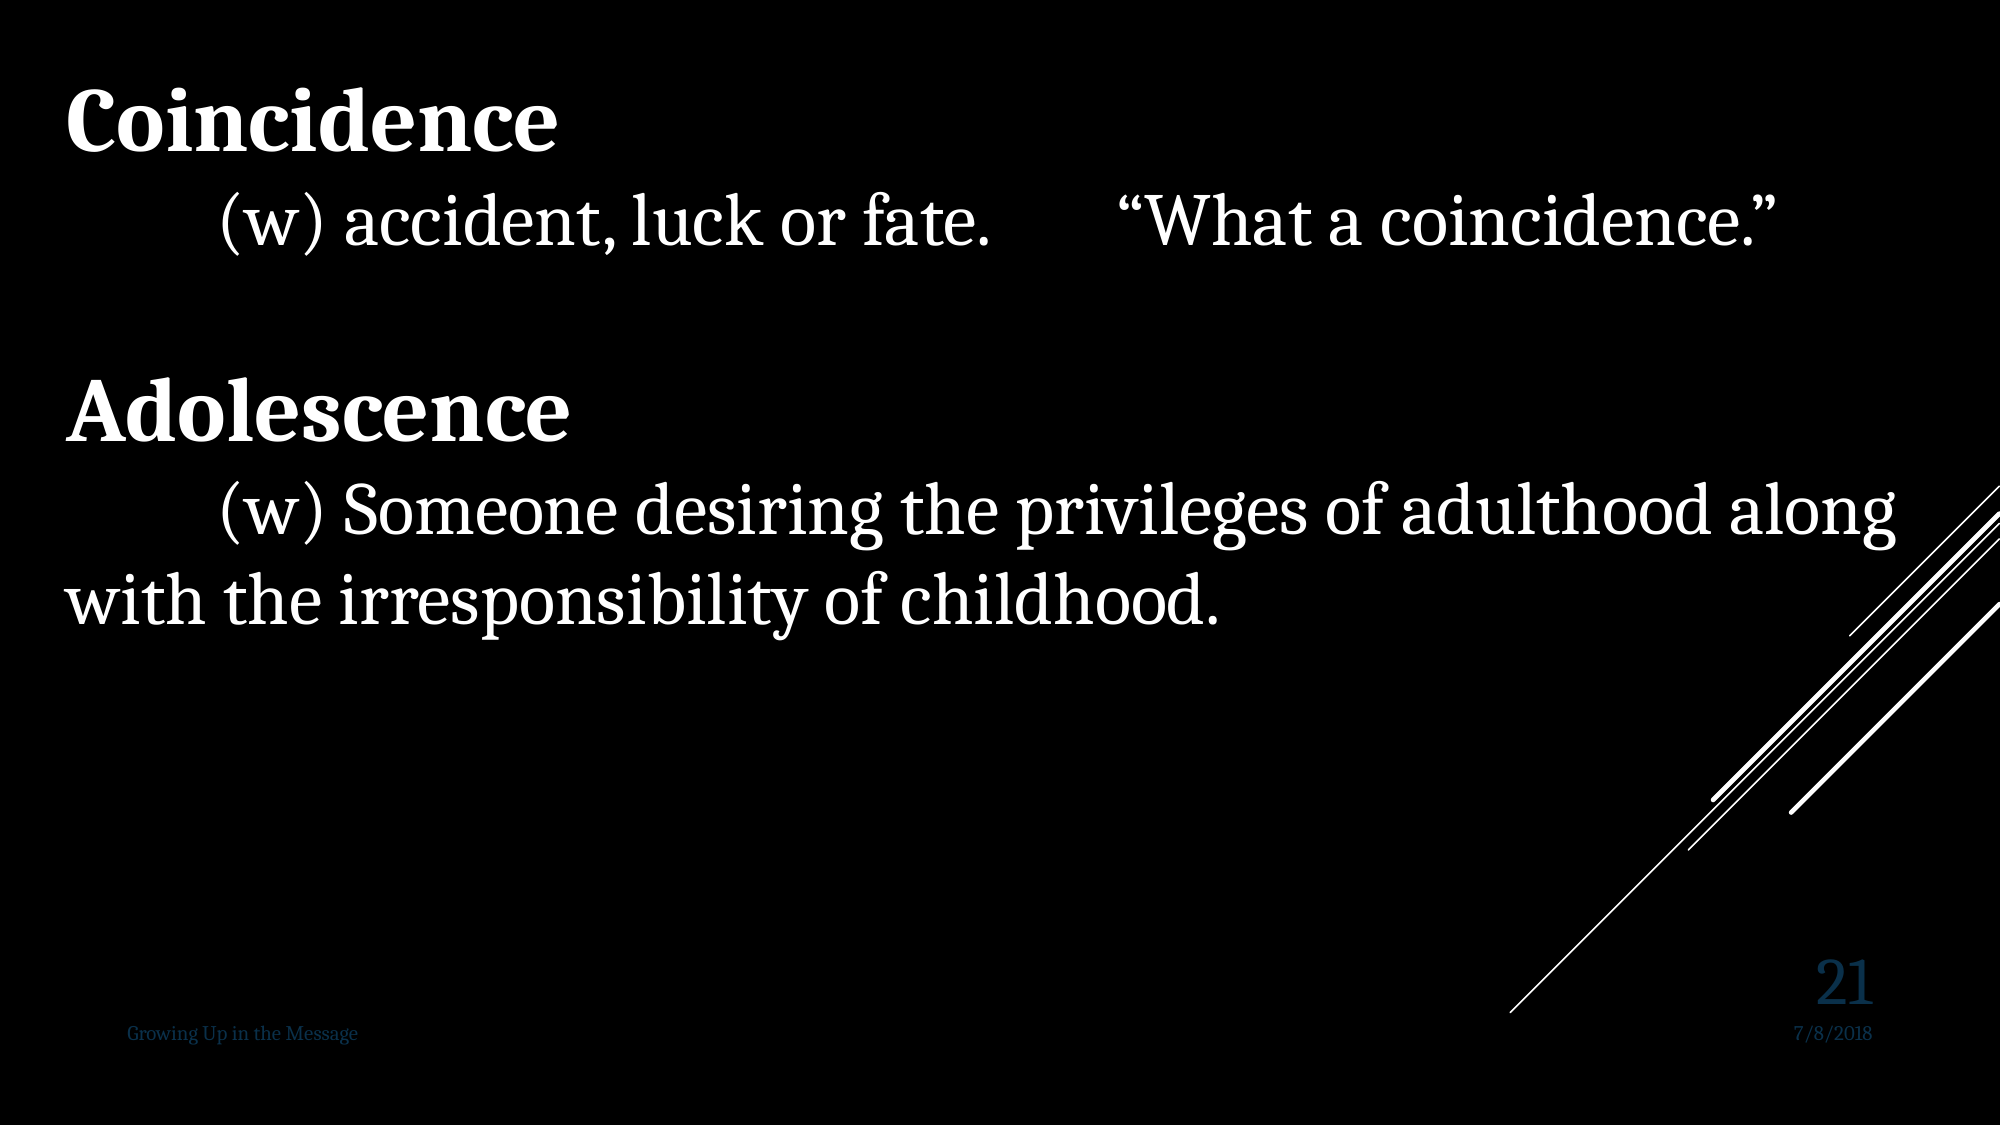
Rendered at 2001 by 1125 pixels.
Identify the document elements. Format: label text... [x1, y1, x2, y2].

text_box Coincidence (w) accident, luck or fate. “What a coincidence.” Adolescence (w) Someone desiring the privileges of adulthood along with the irresponsibility of childhood. [51, 52, 2000, 693]
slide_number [1624, 1012, 1888, 1073]
footer Growing Up in the Message [112, 1012, 1350, 1073]
slide_number 21 [1700, 915, 1888, 1025]
